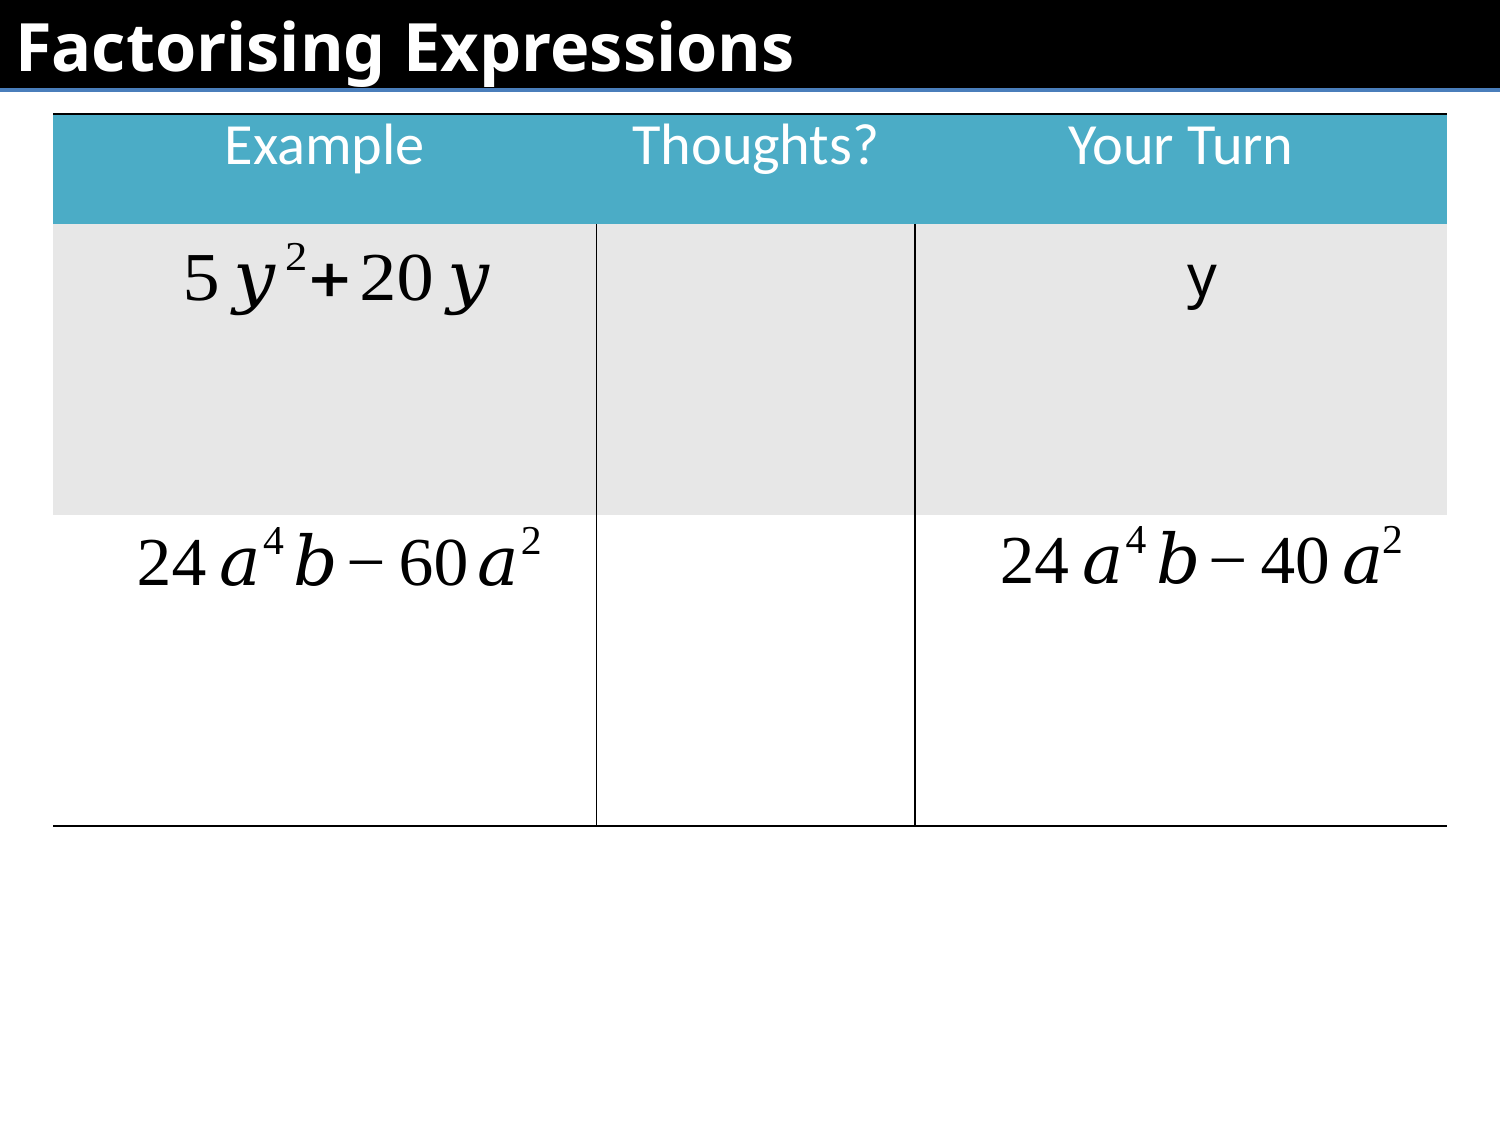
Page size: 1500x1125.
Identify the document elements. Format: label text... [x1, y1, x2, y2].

table_cell [53, 224, 596, 515]
table_header Your Turn [915, 115, 1447, 224]
table_cell [597, 515, 914, 825]
table_header Example [53, 115, 596, 224]
table_cell [916, 224, 1447, 515]
text_box Factorising Expressions [0, 0, 1500, 88]
table_cell [597, 224, 914, 515]
table_cell [53, 515, 596, 825]
table_header Thoughts? [596, 115, 915, 224]
table_cell [916, 515, 1447, 825]
